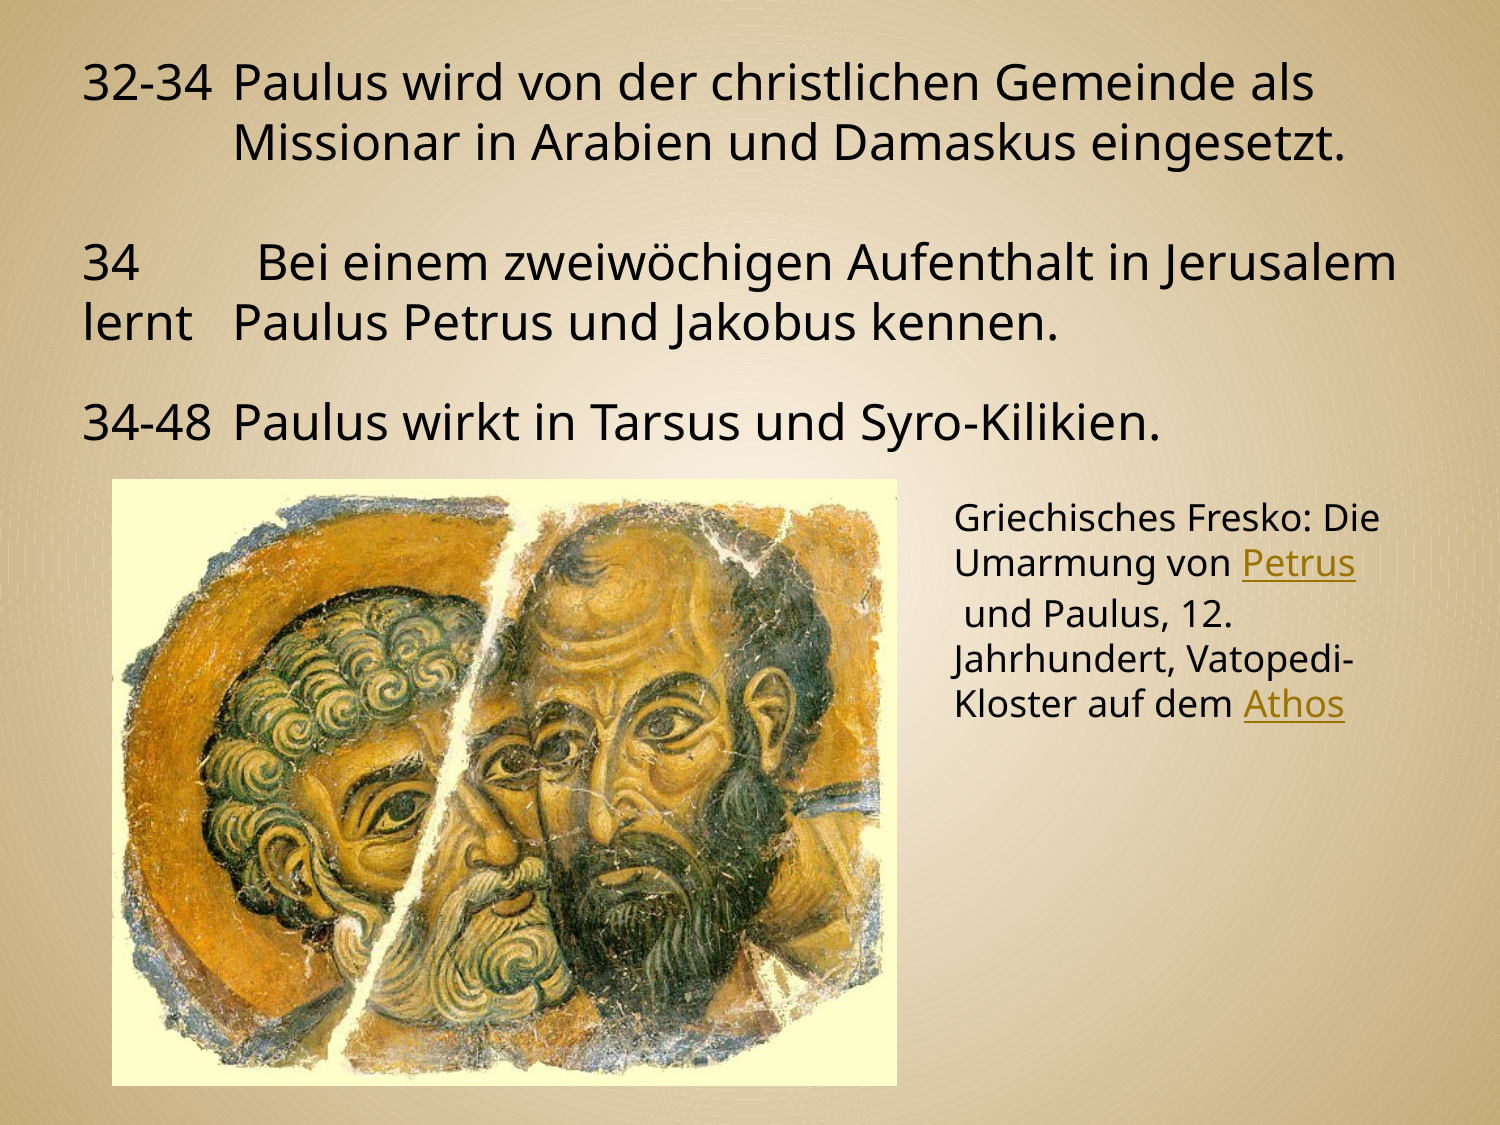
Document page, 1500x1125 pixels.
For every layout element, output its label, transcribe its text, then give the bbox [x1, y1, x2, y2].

text_box Griechisches Fresko: Die Umarmung von Petrus und Paulus, 12. Jahrhundert, Vatopedi-Kloster auf dem Athos [938, 486, 1447, 739]
list 32-34 Paulus wird von der christlichen Gemeinde als Missionar in Arabien und Damaskus eingesetzt. 34 Bei einem zweiwöchigen Aufenthalt in Jerusalem lernt Paulus Petrus und Jakobus kennen. 34-48 Paulus wirkt in Tarsus und Syro-Kilikien. [75, 42, 1425, 1005]
picture [112, 479, 897, 1087]
